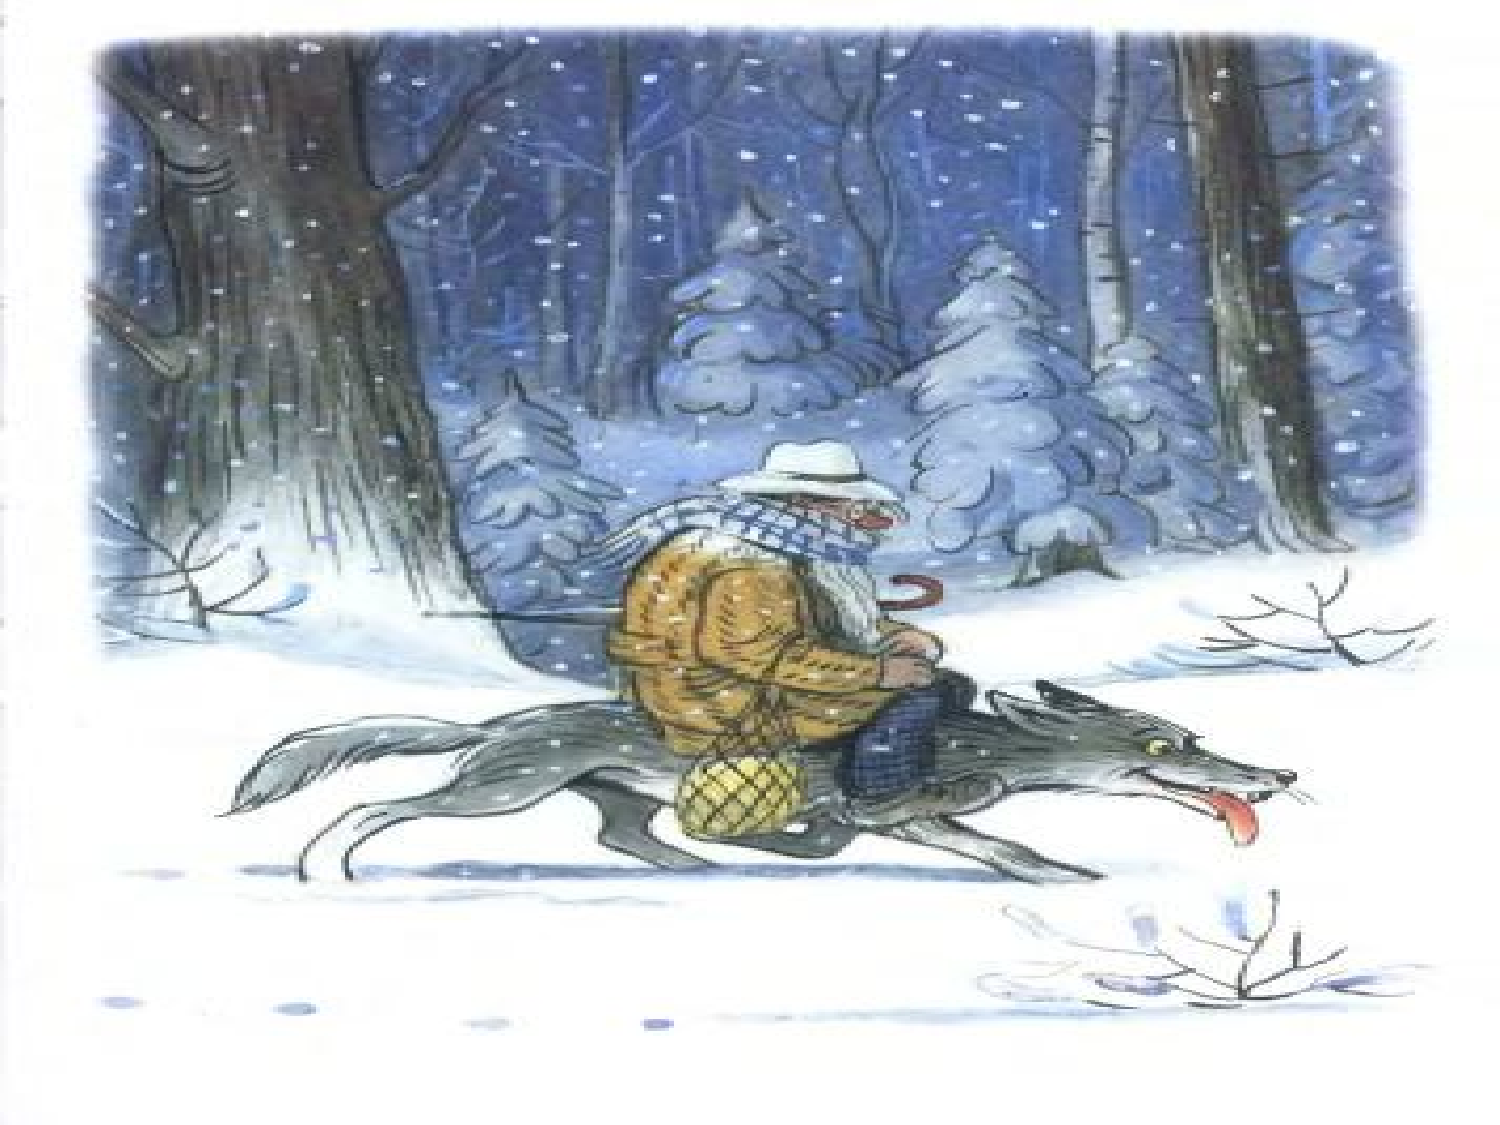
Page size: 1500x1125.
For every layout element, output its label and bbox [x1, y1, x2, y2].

list [0, 0, 1500, 1125]
